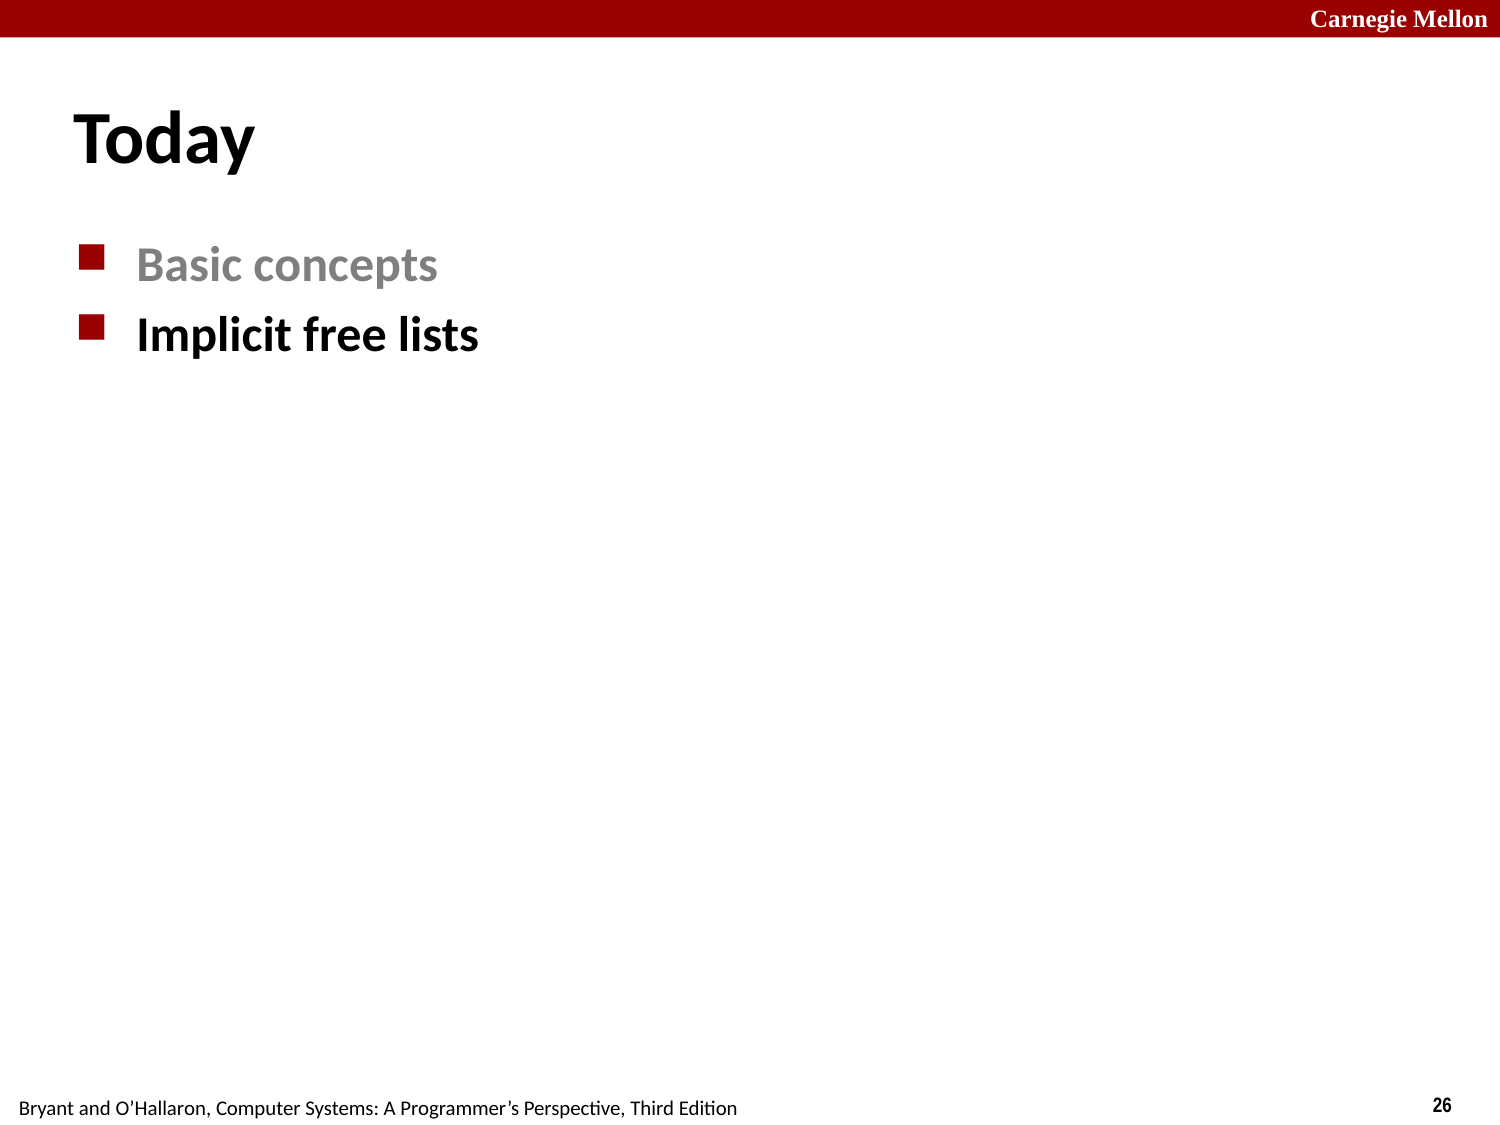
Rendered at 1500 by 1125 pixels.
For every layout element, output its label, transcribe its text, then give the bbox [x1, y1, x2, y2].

title Today [58, 71, 1305, 197]
list Basic concepts Implicit free lists [64, 223, 1361, 1040]
